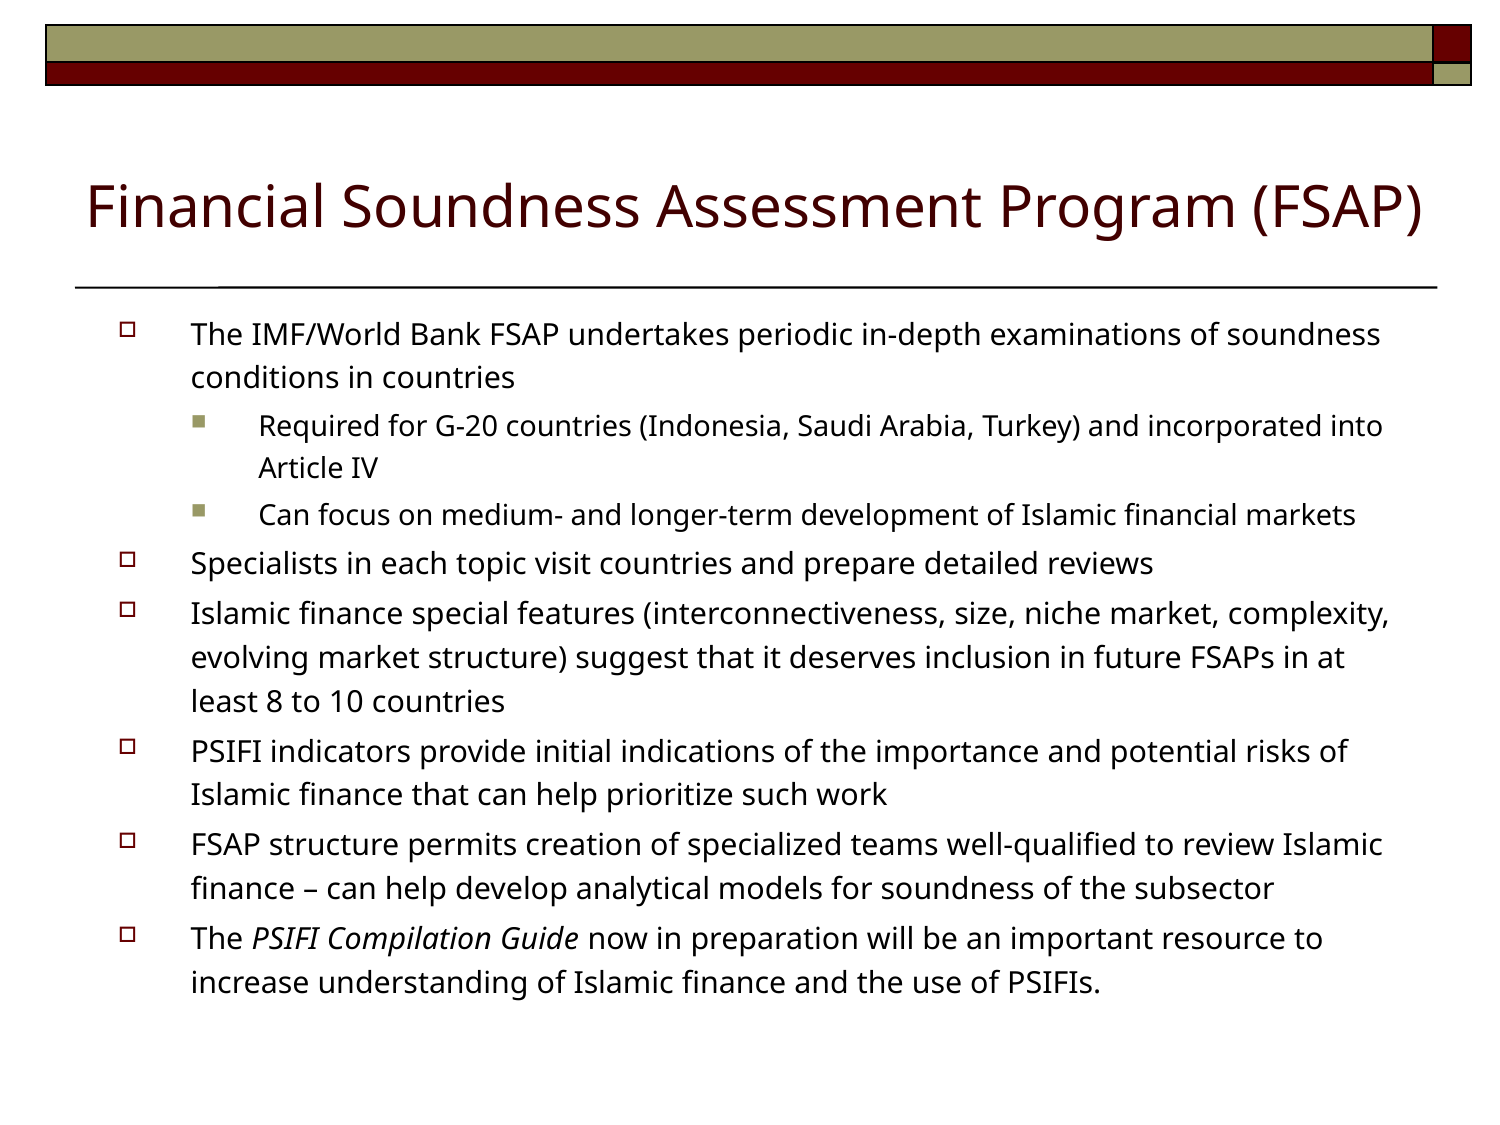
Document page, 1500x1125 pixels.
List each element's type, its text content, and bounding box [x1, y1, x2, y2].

title Financial Soundness Assessment Program (FSAP) [67, 149, 1442, 248]
list The IMF/World Bank FSAP undertakes periodic in-depth examinations of soundness conditions in countries Required for G-20 countries (Indonesia, Saudi Arabia, Turkey) and incorporated into Article IV Can focus on medium- and longer-term development of Islamic financial markets Specialists in each topic visit countries and prepare detailed reviews Islamic finance special features (interconnectiveness, size, niche market, complexity, evolving market structure) suggest that it deserves inclusion in future FSAPs in at least 8 to 10 countries PSIFI indicators provide initial indications of the importance and potential risks of Islamic finance that can help prioritize such work FSAP structure permits creation of specialized teams well-qualified to review Islamic finance – can help develop analytical models for soundness of the subsector The PSIFI Compilation Guide now in preparation will be an important resource to increase understanding of Islamic finance and the use of PSIFIs. [102, 299, 1416, 1014]
